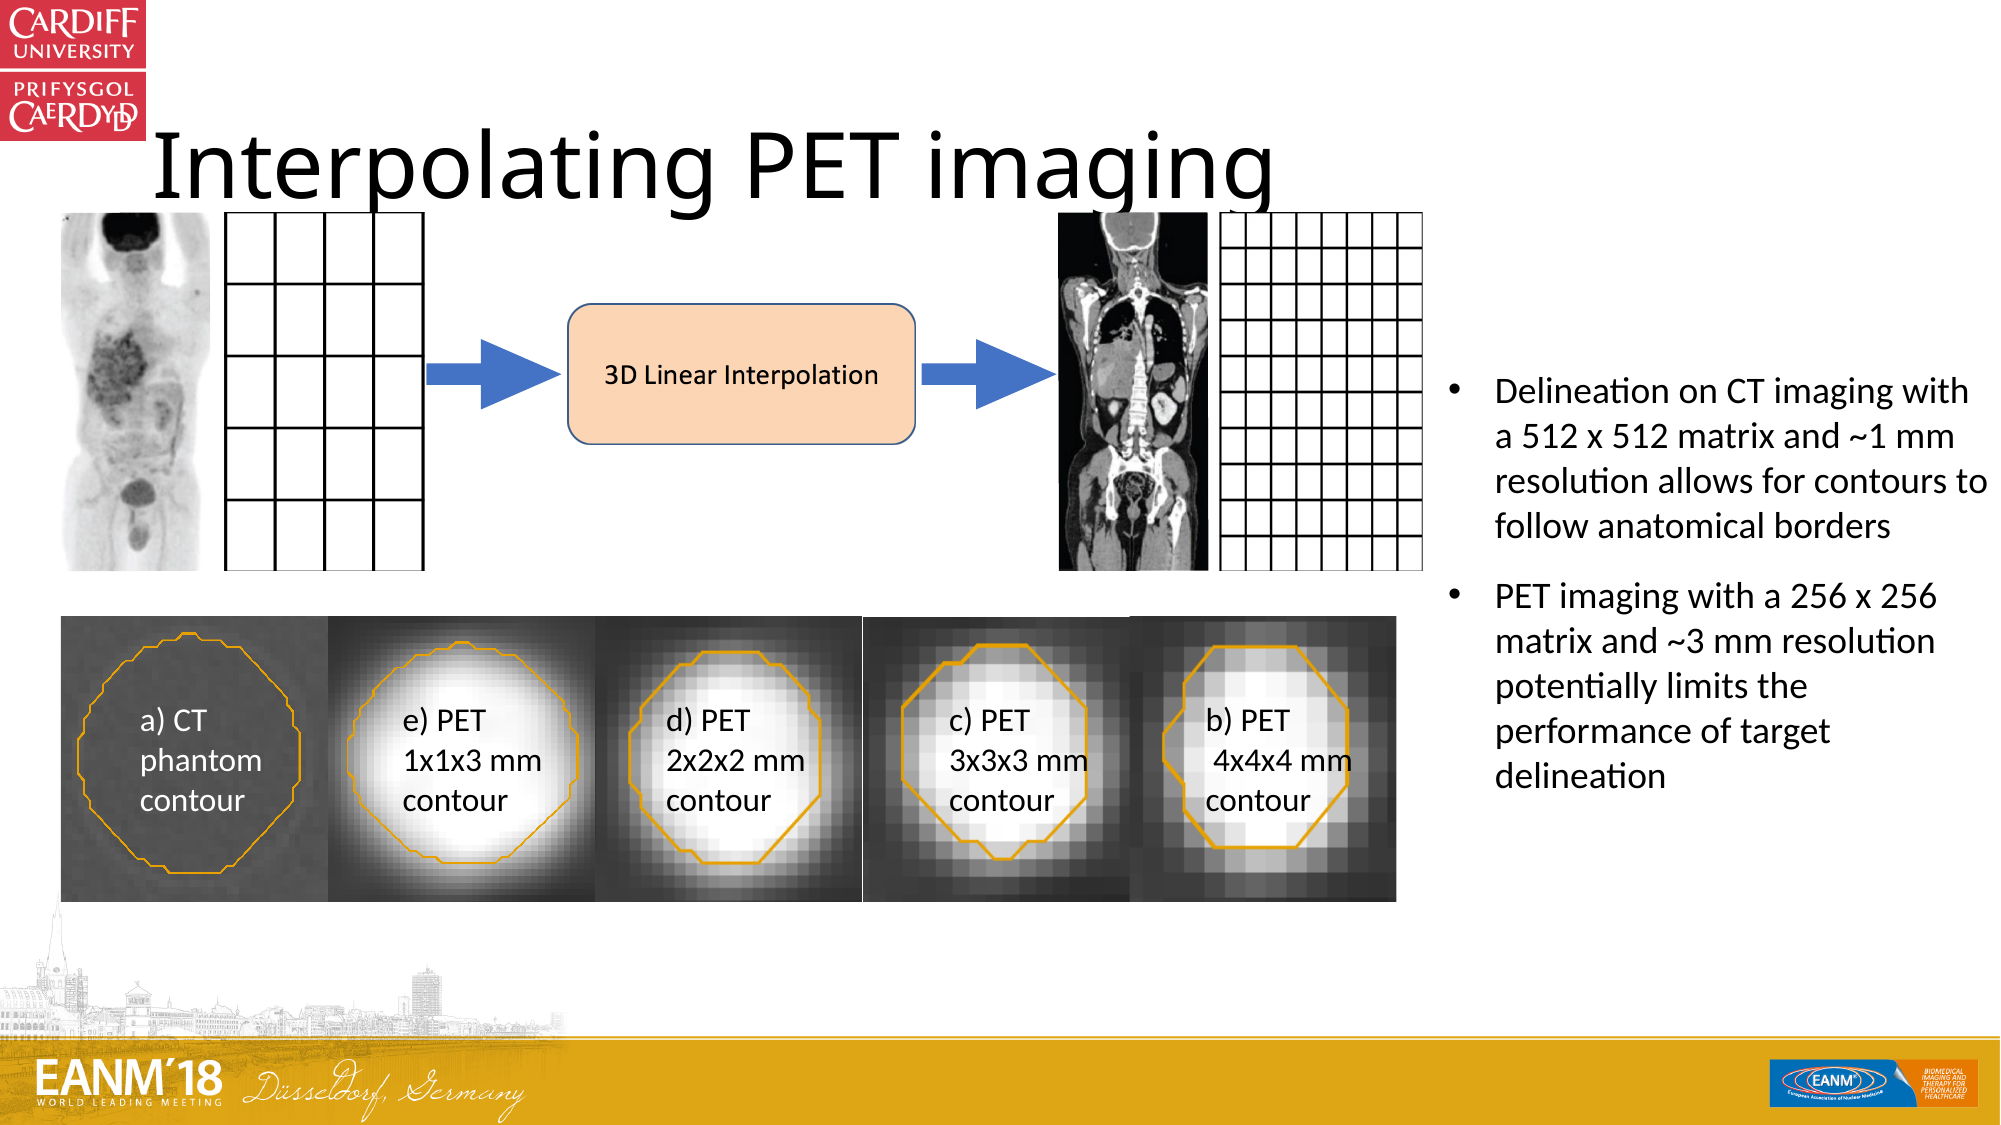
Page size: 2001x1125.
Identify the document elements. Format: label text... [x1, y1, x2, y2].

text_box [427, 339, 562, 410]
text_box Delineation on CT imaging with a 512 x 512 matrix and ~1 mm resolution allows for contours to follow anatomical borders PET imaging with a 256 x 256 matrix and ~3 mm resolution potentially limits the performance of target delineation [1439, 358, 2000, 805]
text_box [60, 616, 327, 902]
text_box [1129, 616, 1397, 902]
title Interpolating PET imaging [137, 59, 1863, 278]
picture [0, 0, 2000, 1125]
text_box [863, 617, 1129, 902]
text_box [327, 616, 595, 902]
text_box [921, 339, 1057, 410]
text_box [595, 616, 862, 902]
